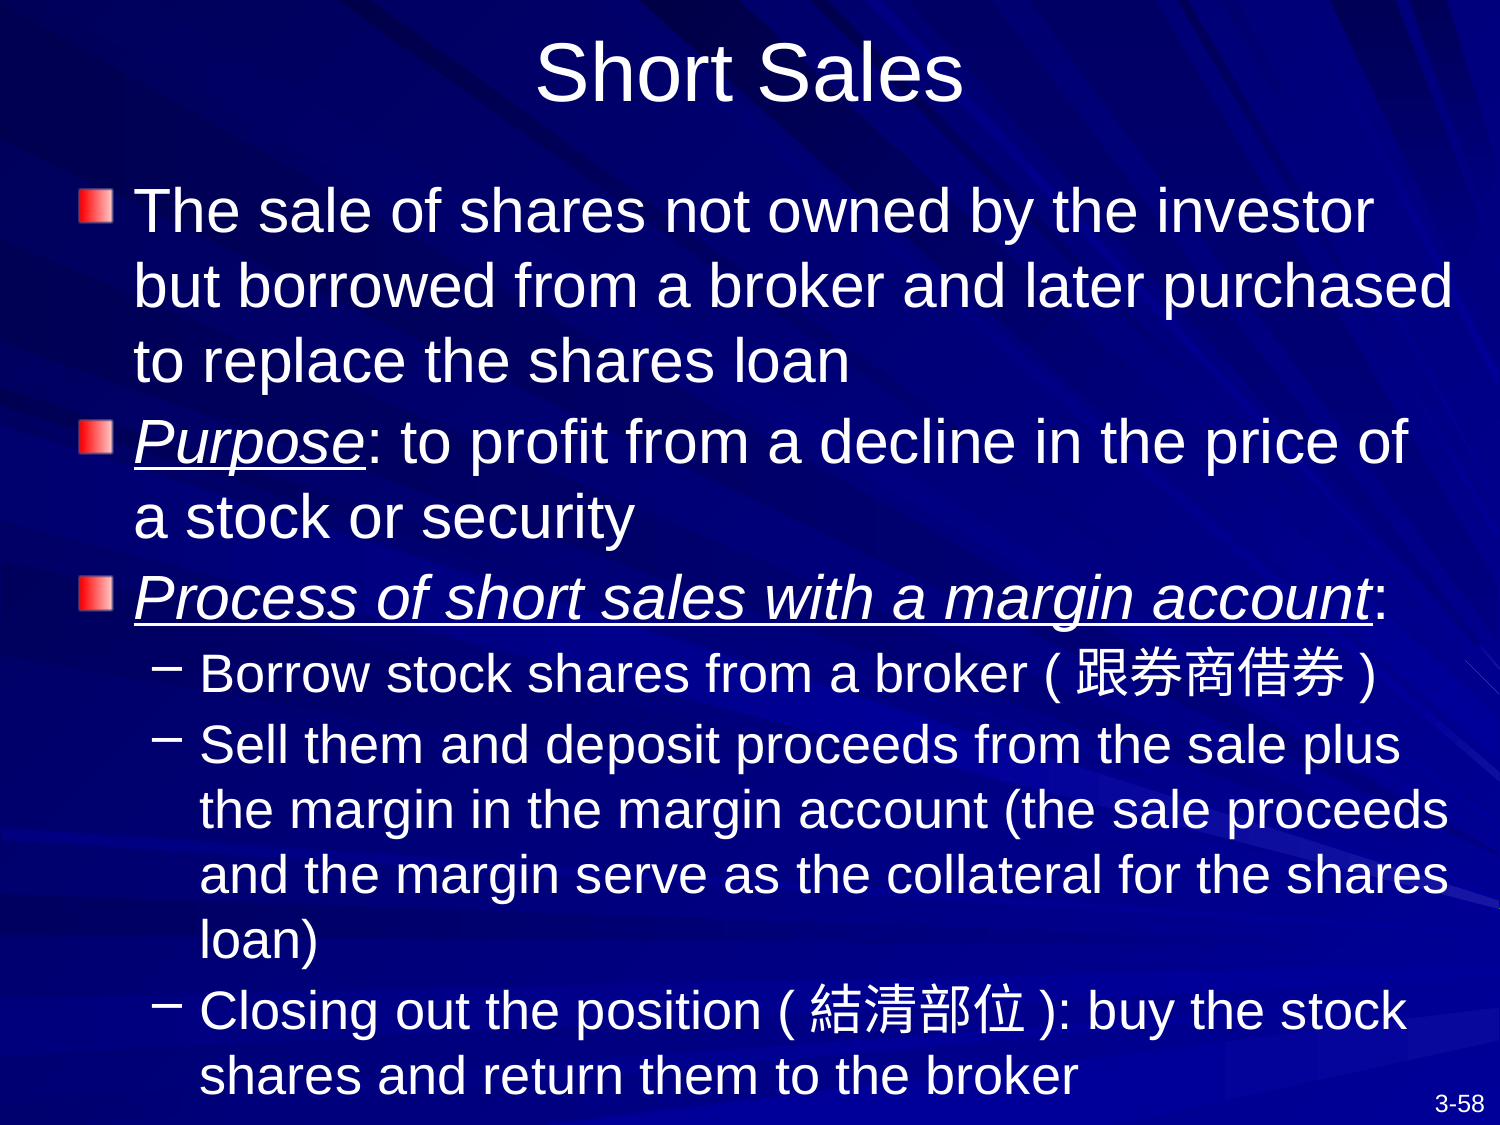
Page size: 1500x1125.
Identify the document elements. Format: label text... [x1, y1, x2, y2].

title Short Sales [0, 12, 1500, 125]
list The sale of shares not owned by the investor but borrowed from a broker and later purchased to replace the shares loan Purpose: to profit from a decline in the price of a stock or security Process of short sales with a margin account: Borrow stock shares from a broker (跟券商借券) Sell them and deposit proceeds from the sale plus the margin in the margin account (the sale proceeds and the margin serve as the collateral for the shares loan) Closing out the position (結清部位): buy the stock shares and return them to the broker [62, 162, 1476, 1101]
picture [77, 418, 117, 458]
picture [77, 187, 117, 227]
picture [77, 574, 117, 615]
